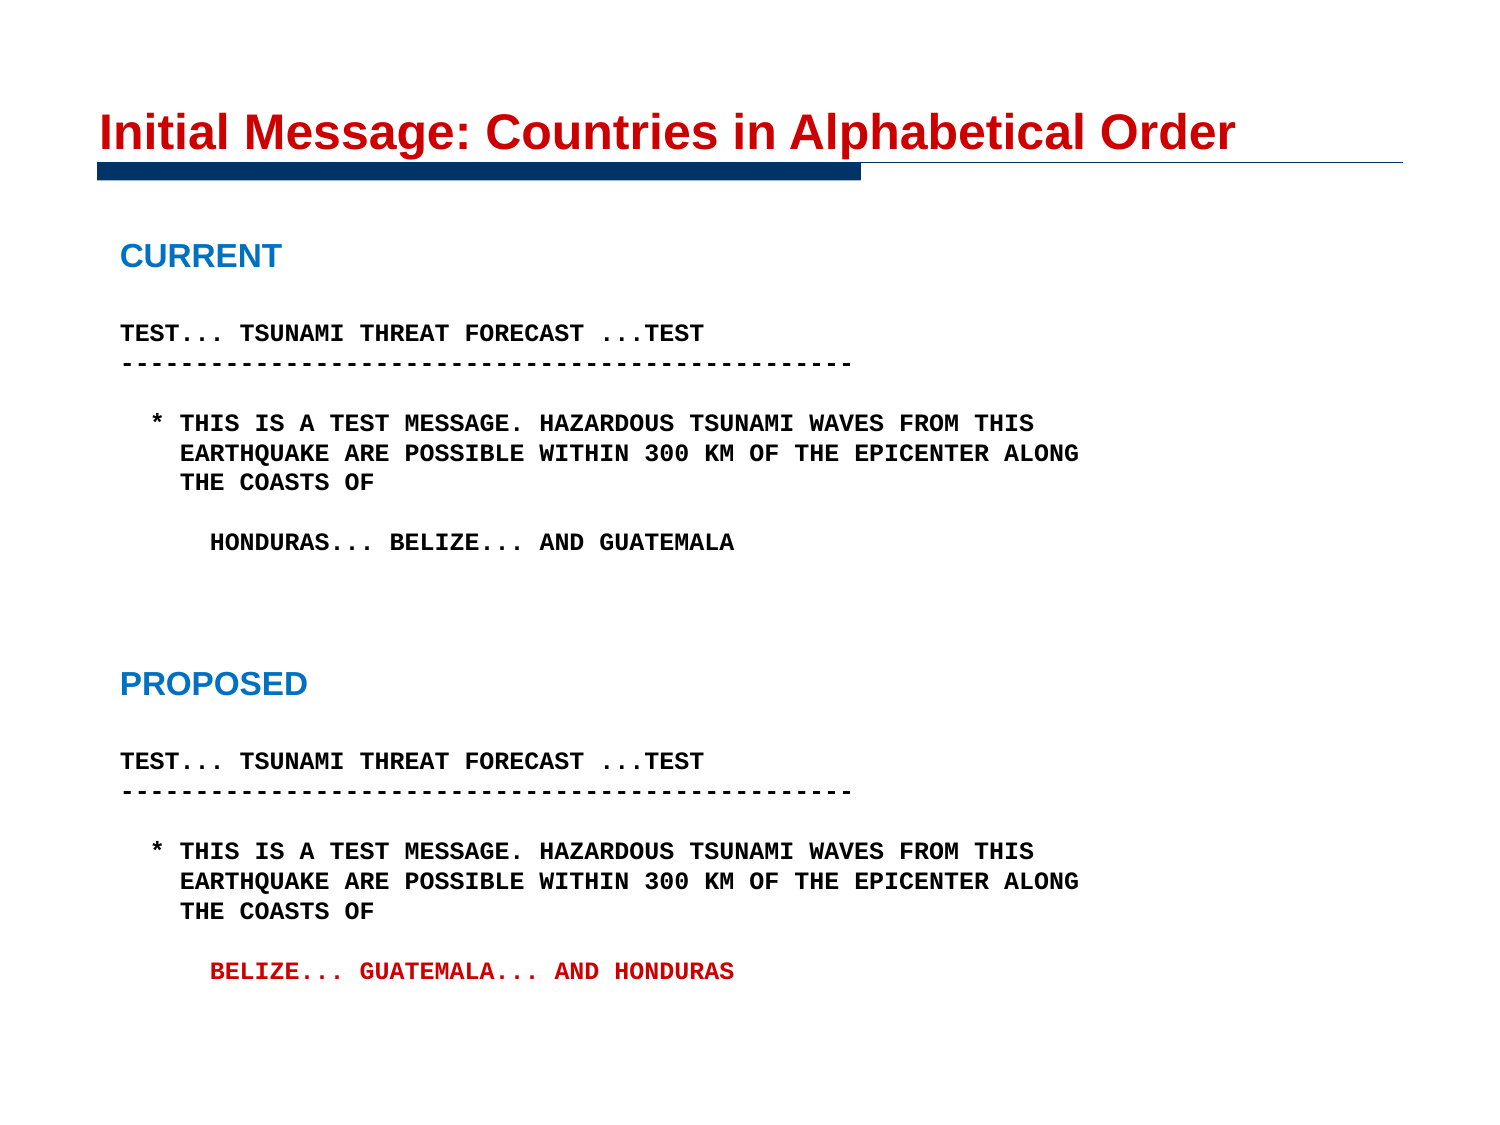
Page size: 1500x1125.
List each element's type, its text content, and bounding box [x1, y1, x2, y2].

text_box PROPOSED TEST... TSUNAMI THREAT FORECAST ...TEST ------------------------------------------------- * THIS IS A TEST MESSAGE. HAZARDOUS TSUNAMI WAVES FROM THIS EARTHQUAKE ARE POSSIBLE WITHIN 300 KM OF THE EPICENTER ALONG THE COASTS OF BELIZE... GUATEMALA... AND HONDURAS [104, 654, 1409, 1034]
text_box CURRENT TEST... TSUNAMI THREAT FORECAST ...TEST ------------------------------------------------- * THIS IS A TEST MESSAGE. HAZARDOUS TSUNAMI WAVES FROM THIS EARTHQUAKE ARE POSSIBLE WITHIN 300 KM OF THE EPICENTER ALONG THE COASTS OF HONDURAS... BELIZE... AND GUATEMALA [104, 226, 1409, 606]
title Initial Message: Countries in Alphabetical Order [84, 71, 1425, 168]
